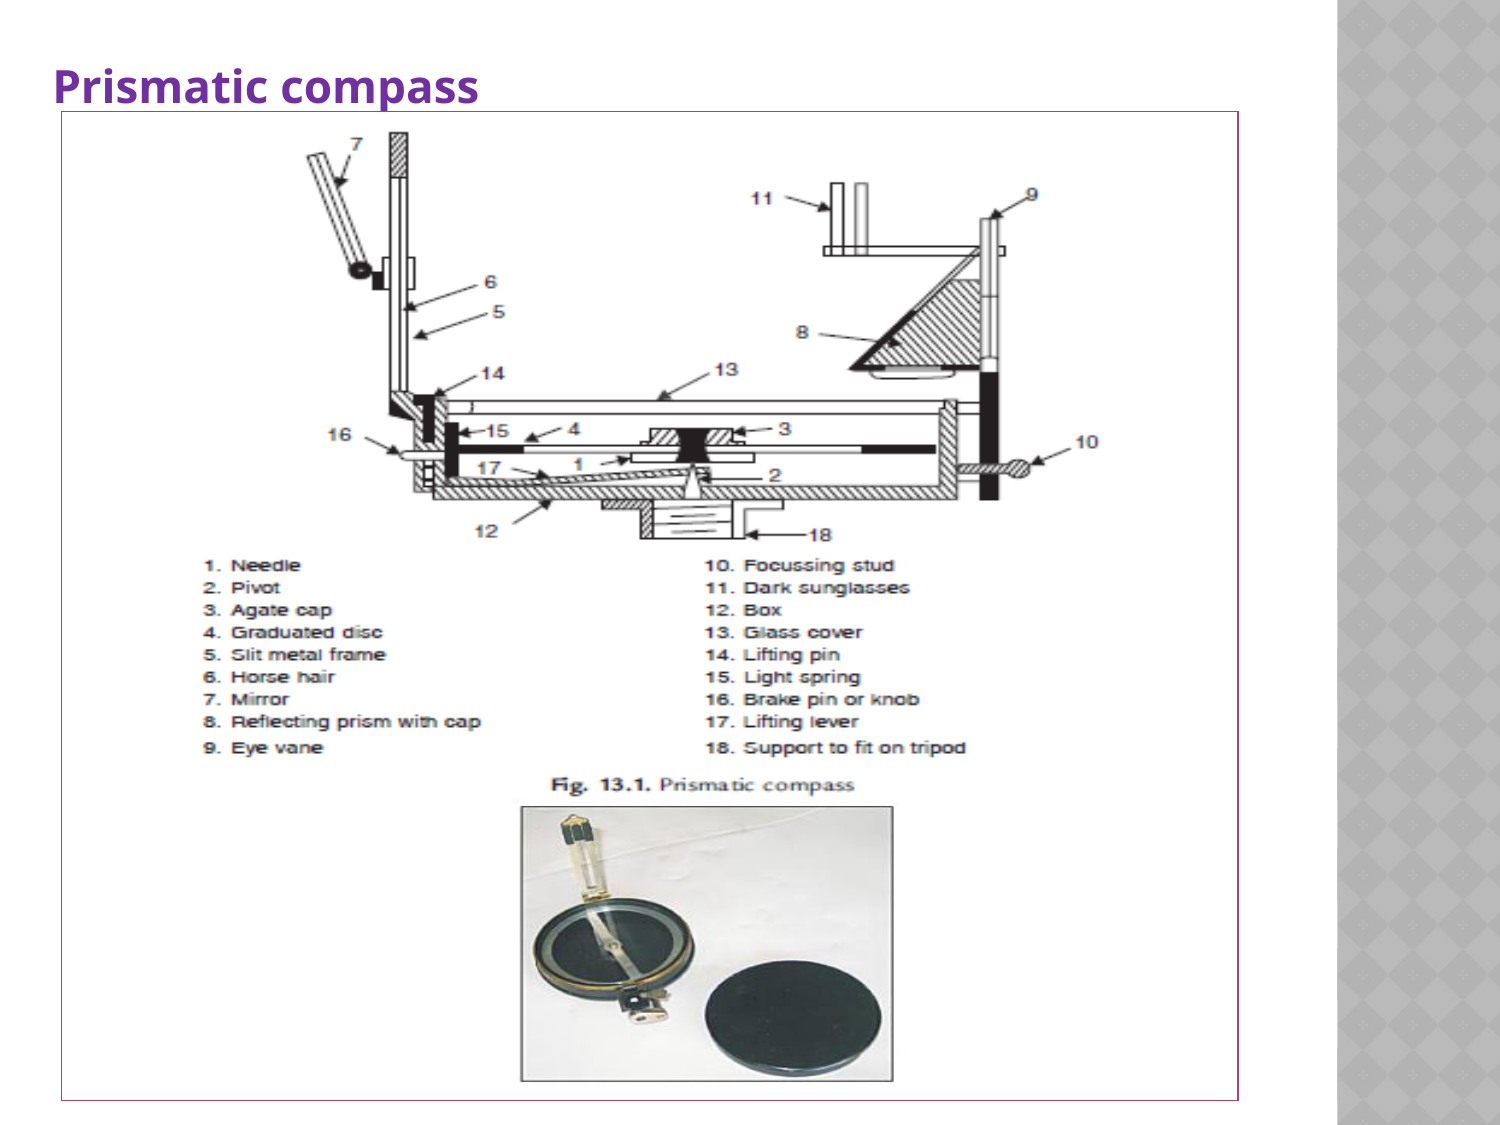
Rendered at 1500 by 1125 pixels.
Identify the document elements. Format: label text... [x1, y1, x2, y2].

picture [62, 111, 1238, 1101]
list Prismatic compass [37, 50, 1313, 1100]
